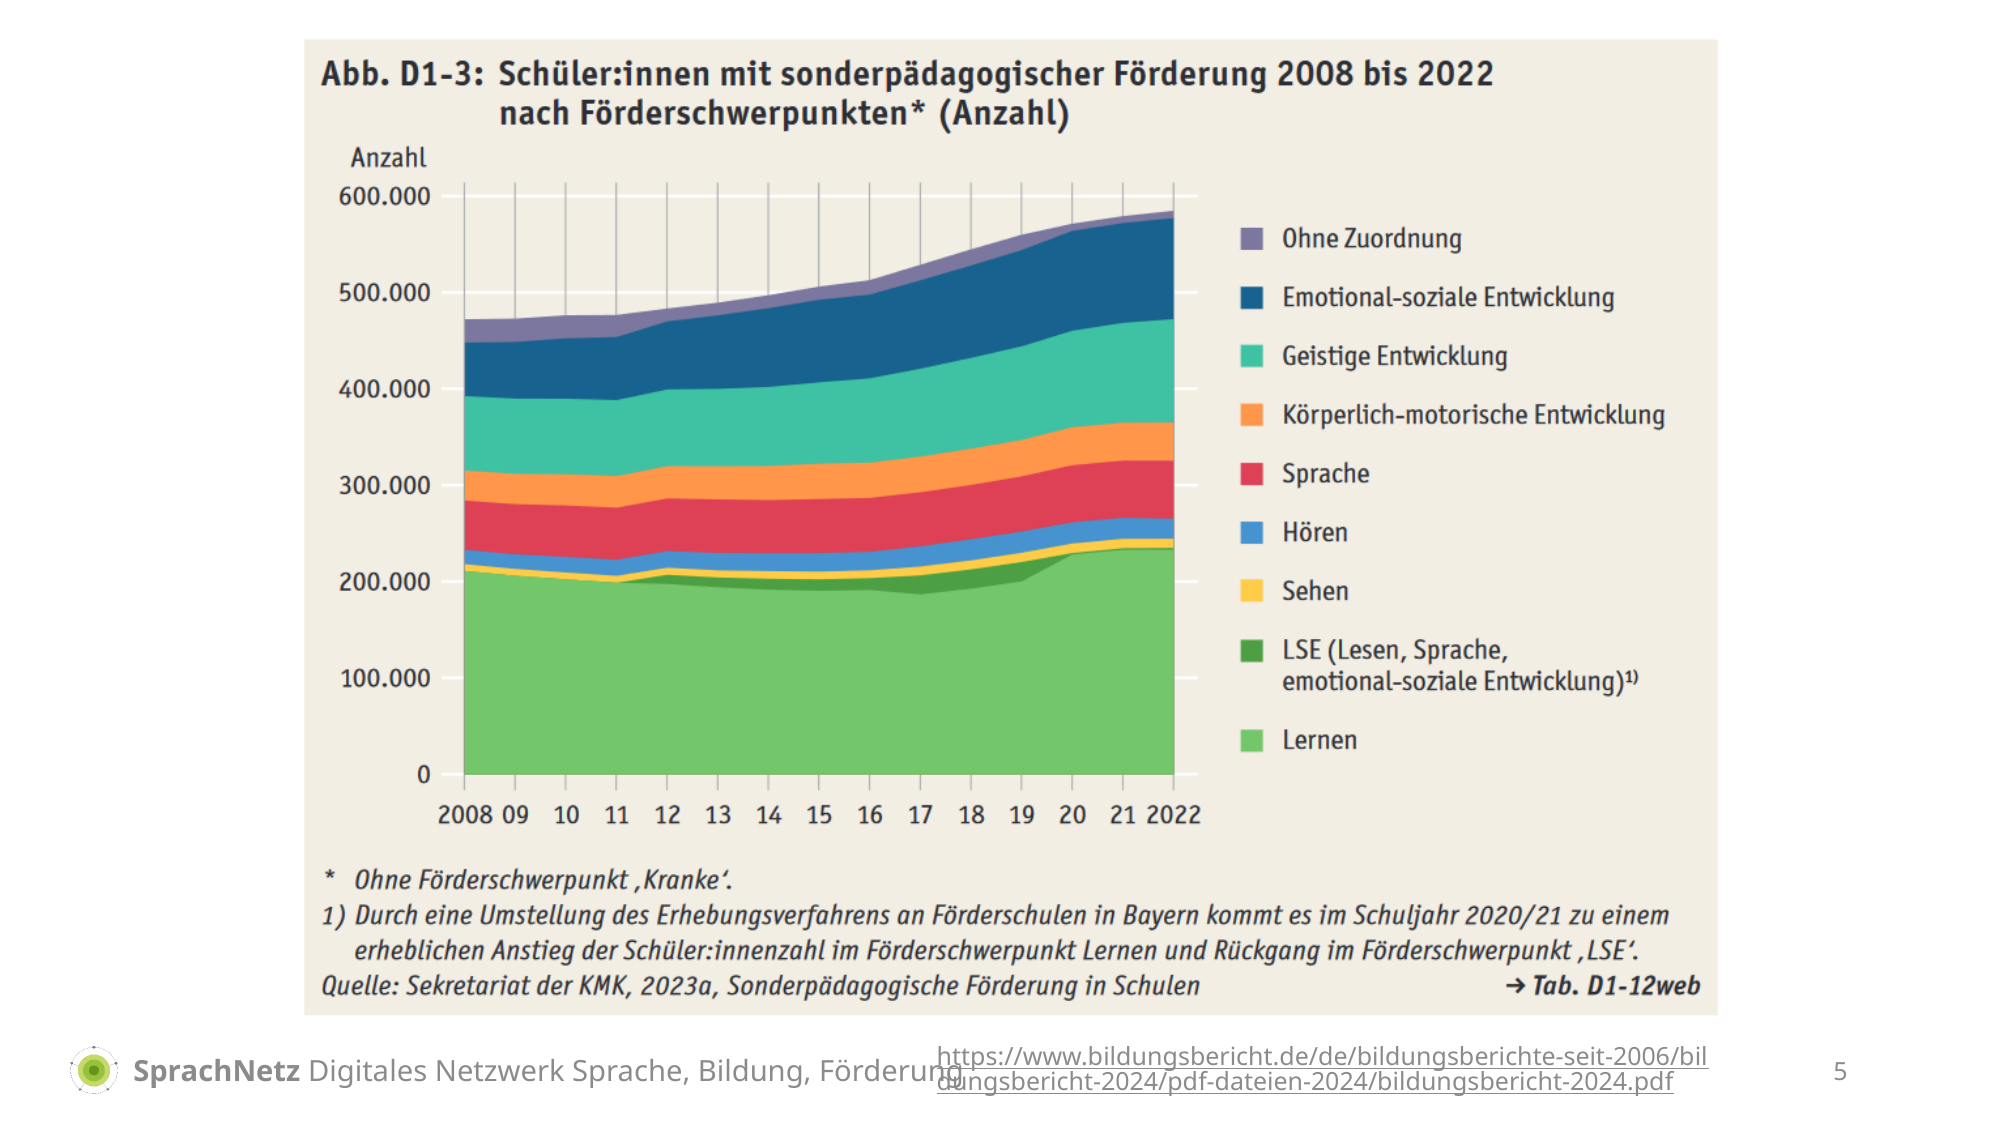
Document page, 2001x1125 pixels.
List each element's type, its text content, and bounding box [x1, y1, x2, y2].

picture [68, 1044, 119, 1097]
slide_number 5 [1749, 1042, 1863, 1103]
footer https://www.bildungsbericht.de/de/bildungsberichte-seit-2006/bildungsbericht-2024/pdf-dateien-2024/bildungsbericht-2024.pdf [921, 1042, 1730, 1103]
picture [298, 32, 1730, 1018]
